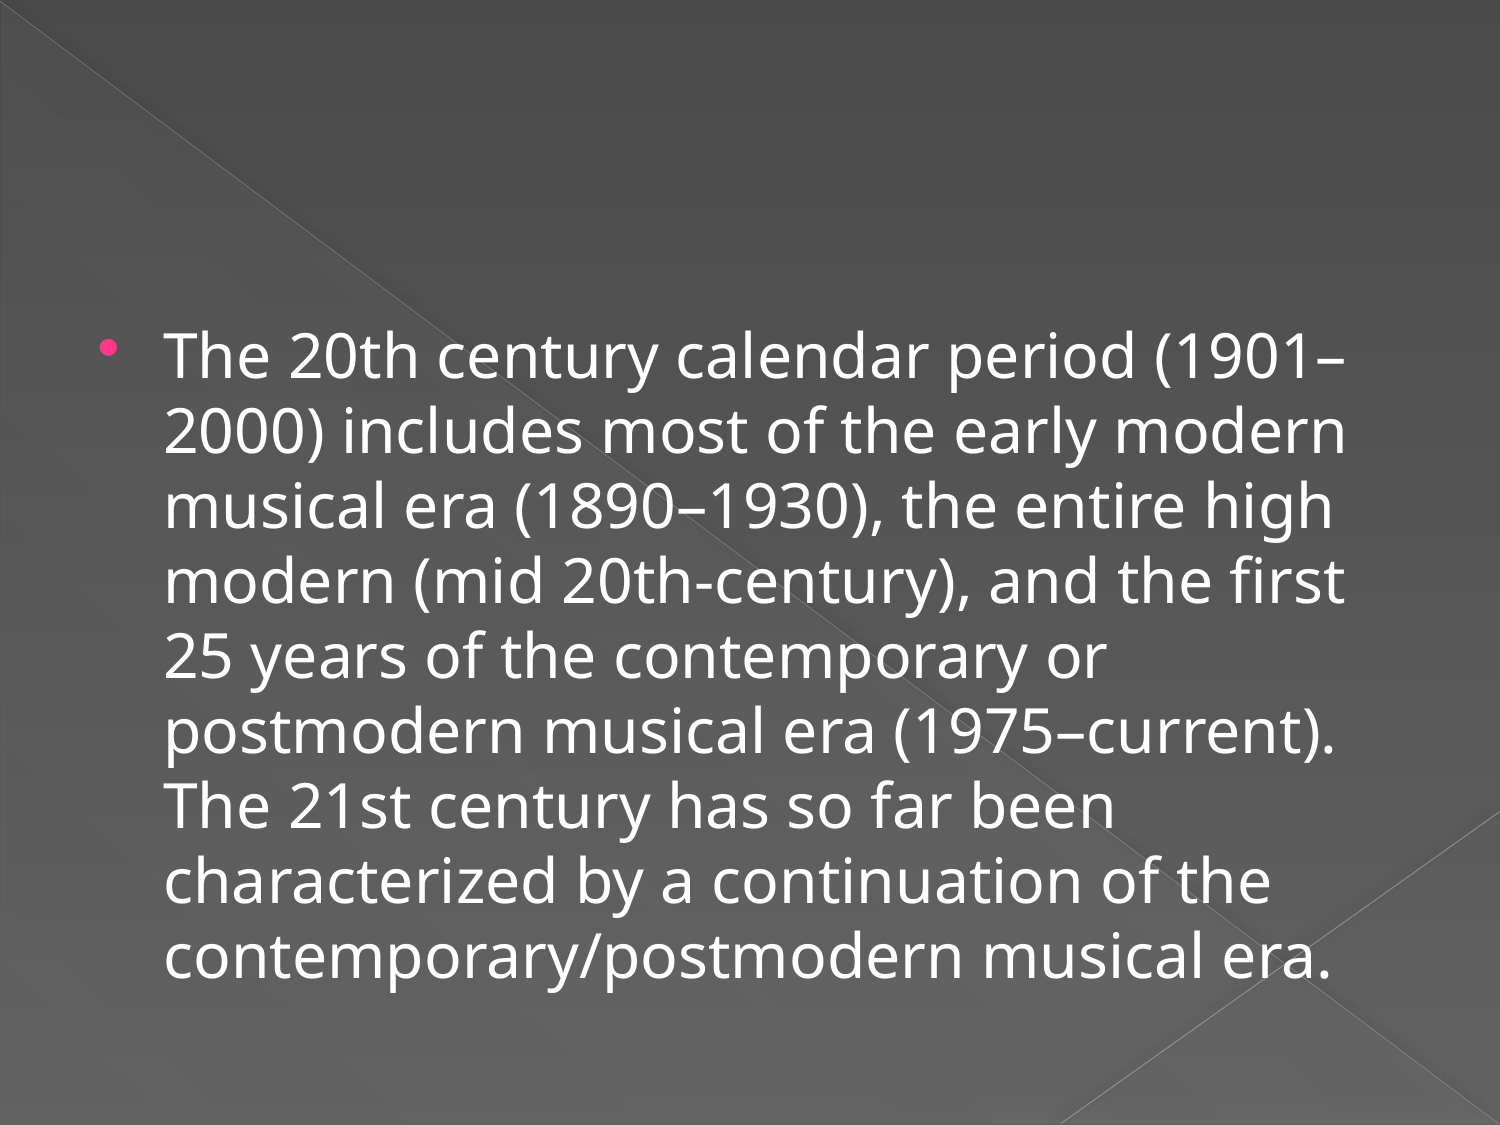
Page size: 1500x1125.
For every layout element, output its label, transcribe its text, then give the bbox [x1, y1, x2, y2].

list The 20th century calendar period (1901–2000) includes most of the early modern musical era (1890–1930), the entire high modern (mid 20th-century), and the first 25 years of the contemporary or postmodern musical era (1975–current). The 21st century has so far been characterized by a continuation of the contemporary/postmodern musical era. [75, 308, 1425, 1059]
